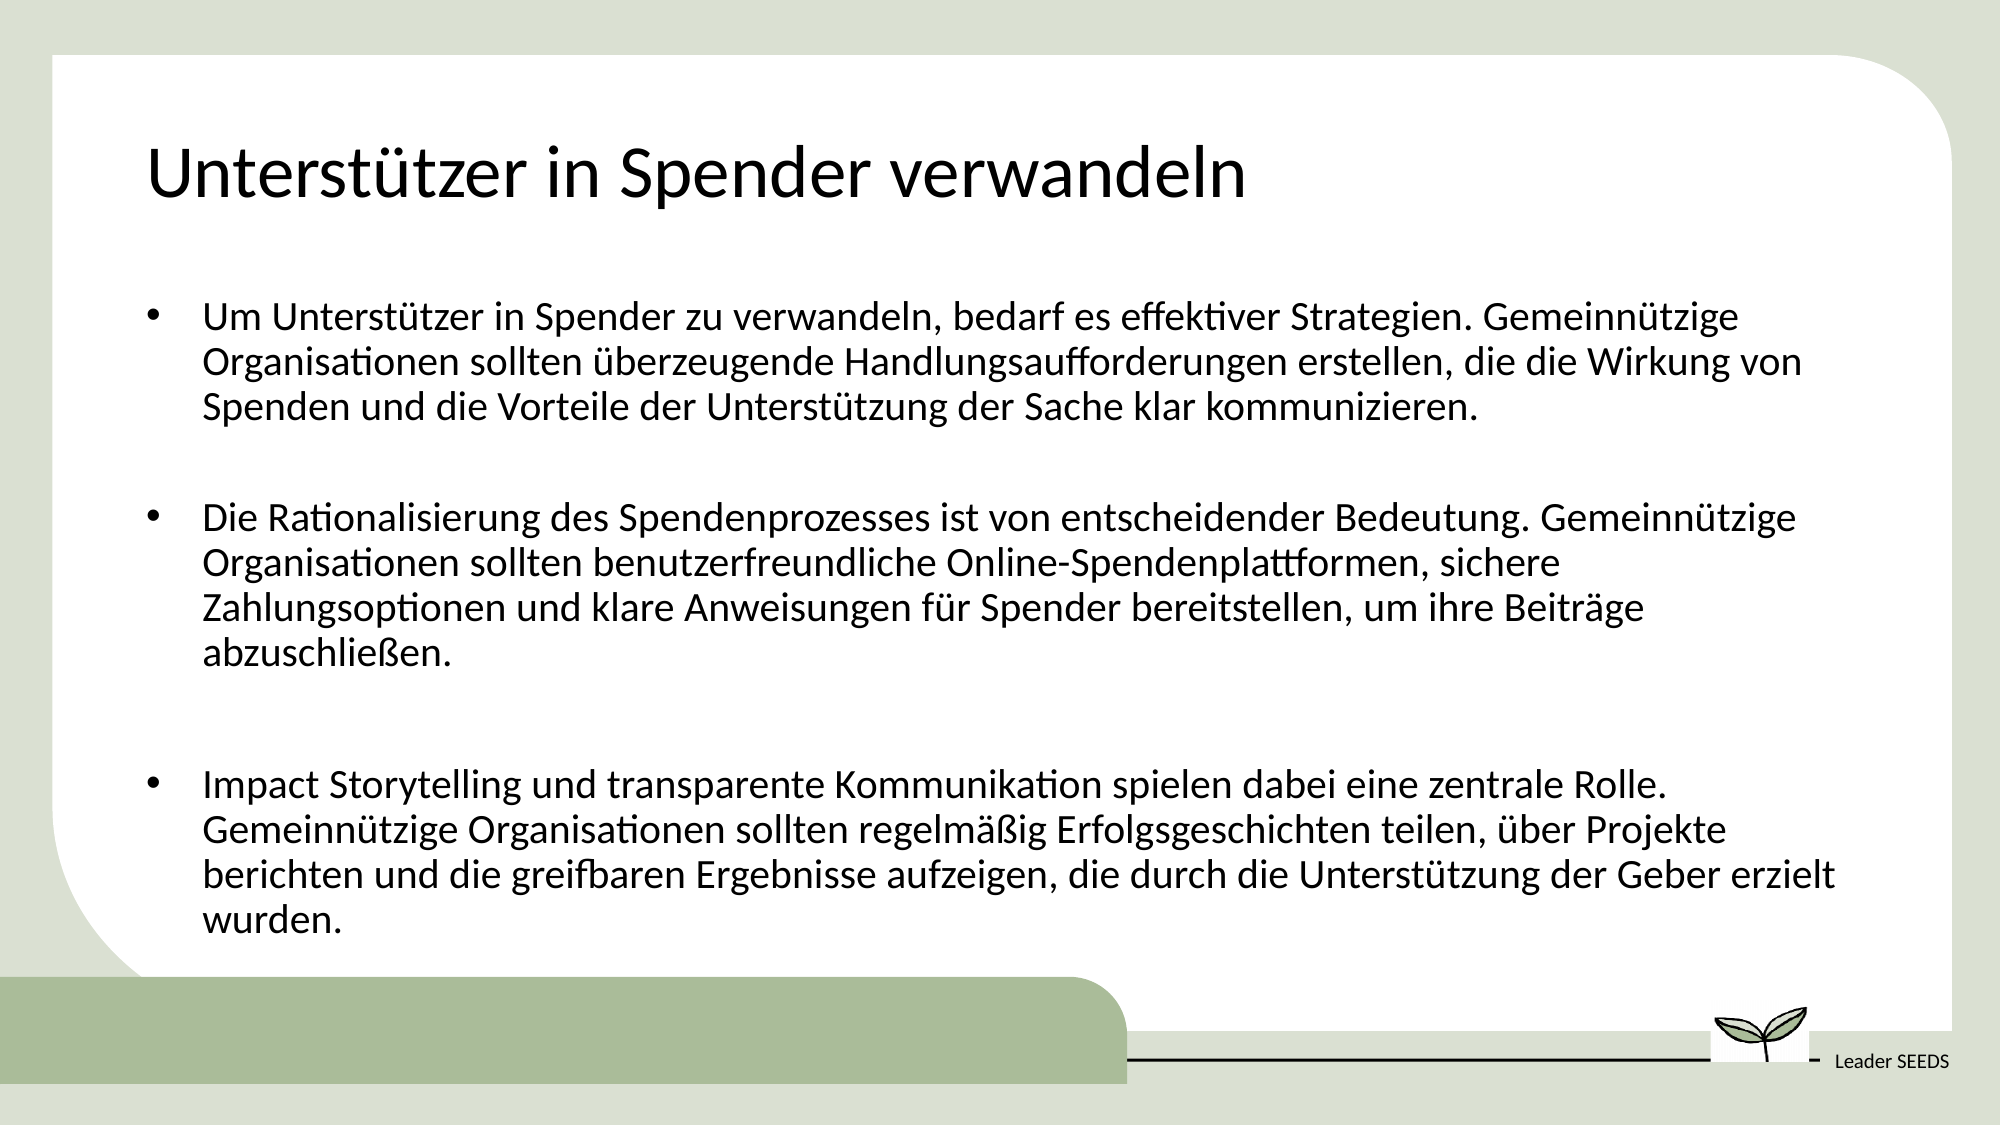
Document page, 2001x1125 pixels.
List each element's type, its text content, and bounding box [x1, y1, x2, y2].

picture [1710, 1000, 1810, 1062]
list Unterstützer in Spender verwandeln [130, 124, 1869, 257]
list Um Unterstützer in Spender zu verwandeln, bedarf es effektiver Strategien. Gemeinnützige Organisationen sollten überzeugende Handlungsaufforderungen erstellen, die die Wirkung von Spenden und die Vorteile der Unterstützung der Sache klar kommunizieren. Die Rationalisierung des Spendenprozesses ist von entscheidender Bedeutung. Gemeinnützige Organisationen sollten benutzerfreundliche Online-Spendenplattformen, sichere Zahlungsoptionen und klare Anweisungen für Spender bereitstellen, um ihre Beiträge abzuschließen. Impact Storytelling und transparente Kommunikation spielen dabei eine zentrale Rolle. Gemeinnützige Organisationen sollten regelmäßig Erfolgsgeschichten teilen, über Projekte berichten und die greifbaren Ergebnisse aufzeigen, die durch die Unterstützung der Geber erzielt wurden. [130, 287, 1869, 943]
